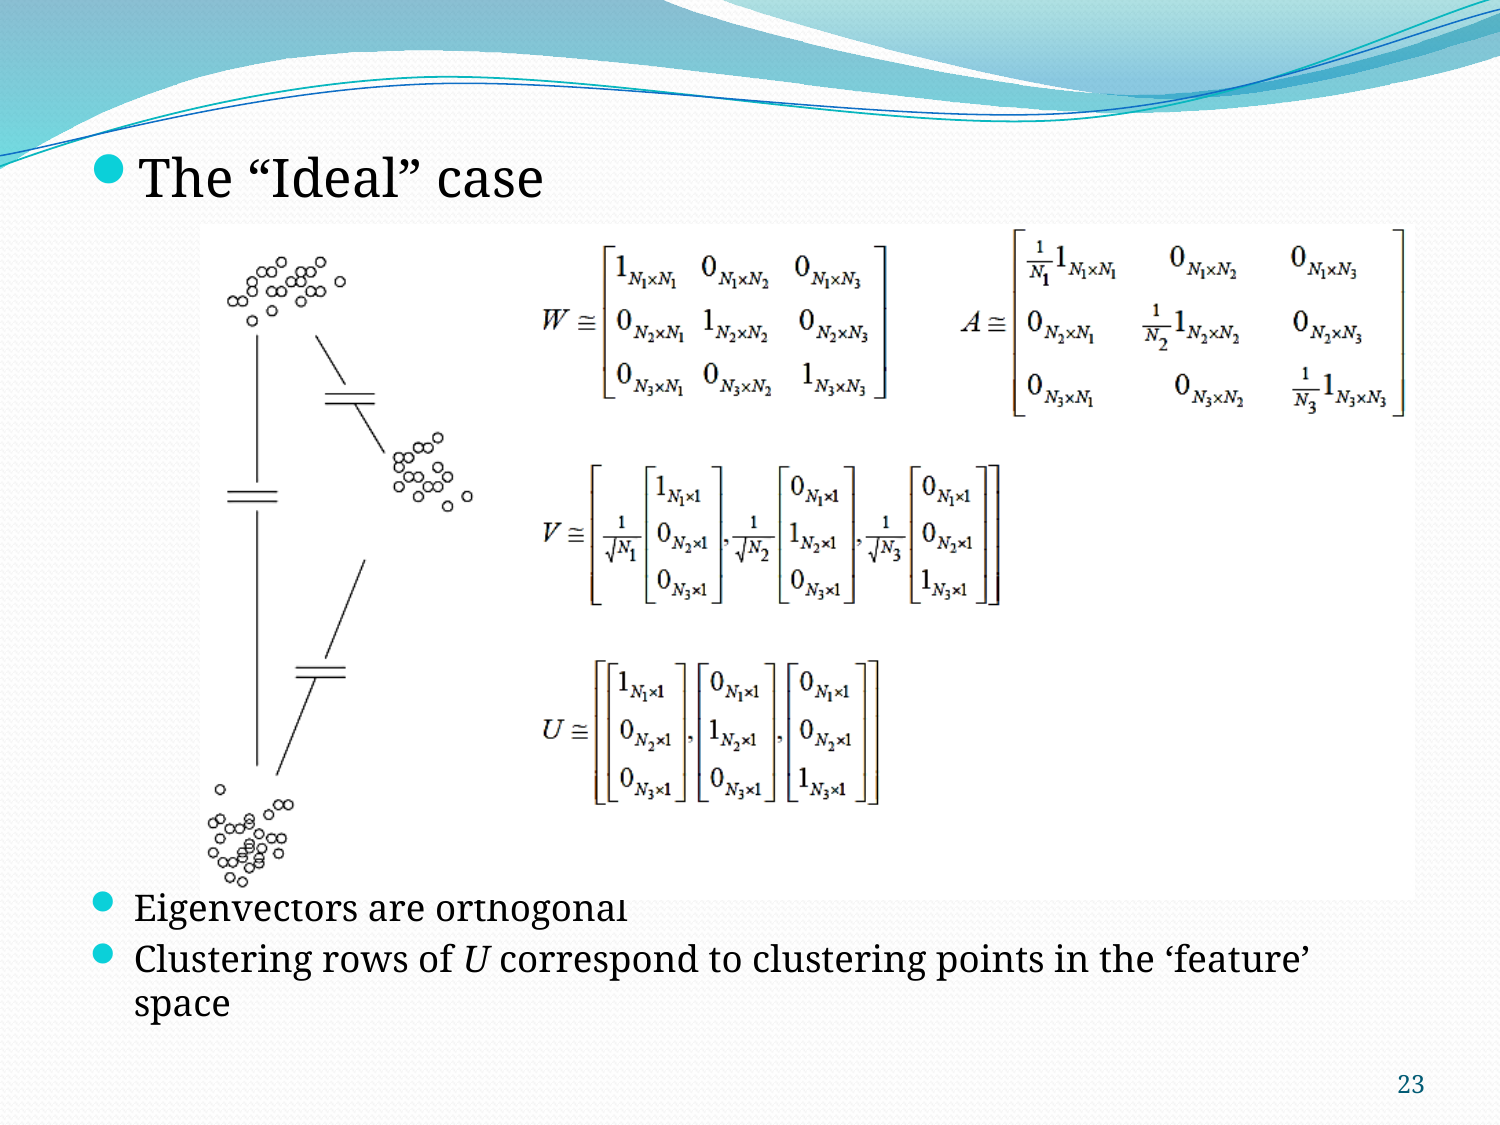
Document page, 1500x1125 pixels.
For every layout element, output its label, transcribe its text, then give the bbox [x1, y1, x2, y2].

slide_number 23 [1299, 1042, 1425, 1103]
picture [199, 224, 1416, 901]
list The “Ideal” case Eigenvectors are orthogonal Clustering rows of U correspond to clustering points in the ‘feature’ space [75, 62, 1425, 1038]
